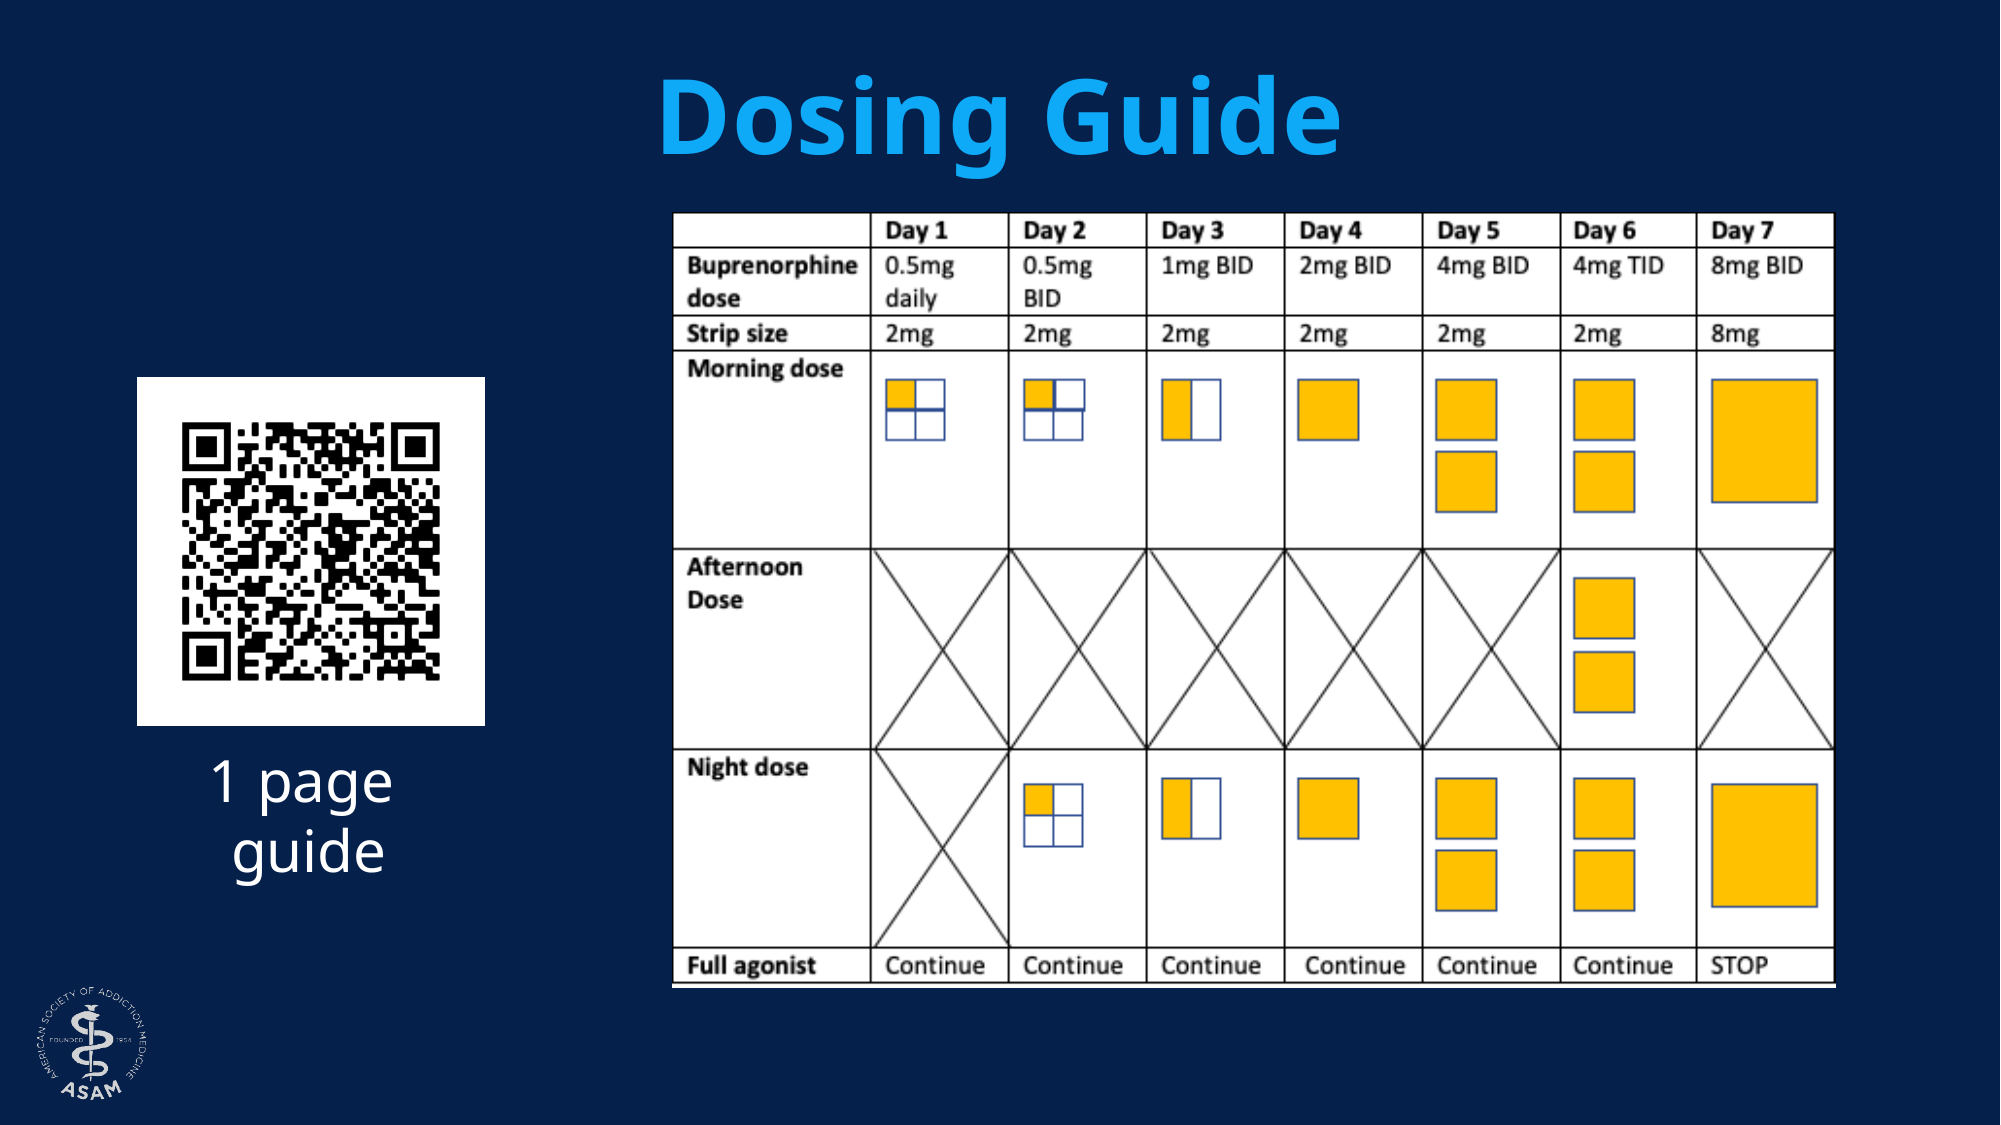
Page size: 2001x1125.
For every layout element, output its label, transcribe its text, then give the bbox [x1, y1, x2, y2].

picture [671, 212, 1836, 988]
picture [37, 987, 146, 1100]
title Dosing Guide [99, 37, 1900, 188]
picture [137, 377, 486, 726]
text_box 1 page guide [193, 736, 424, 891]
